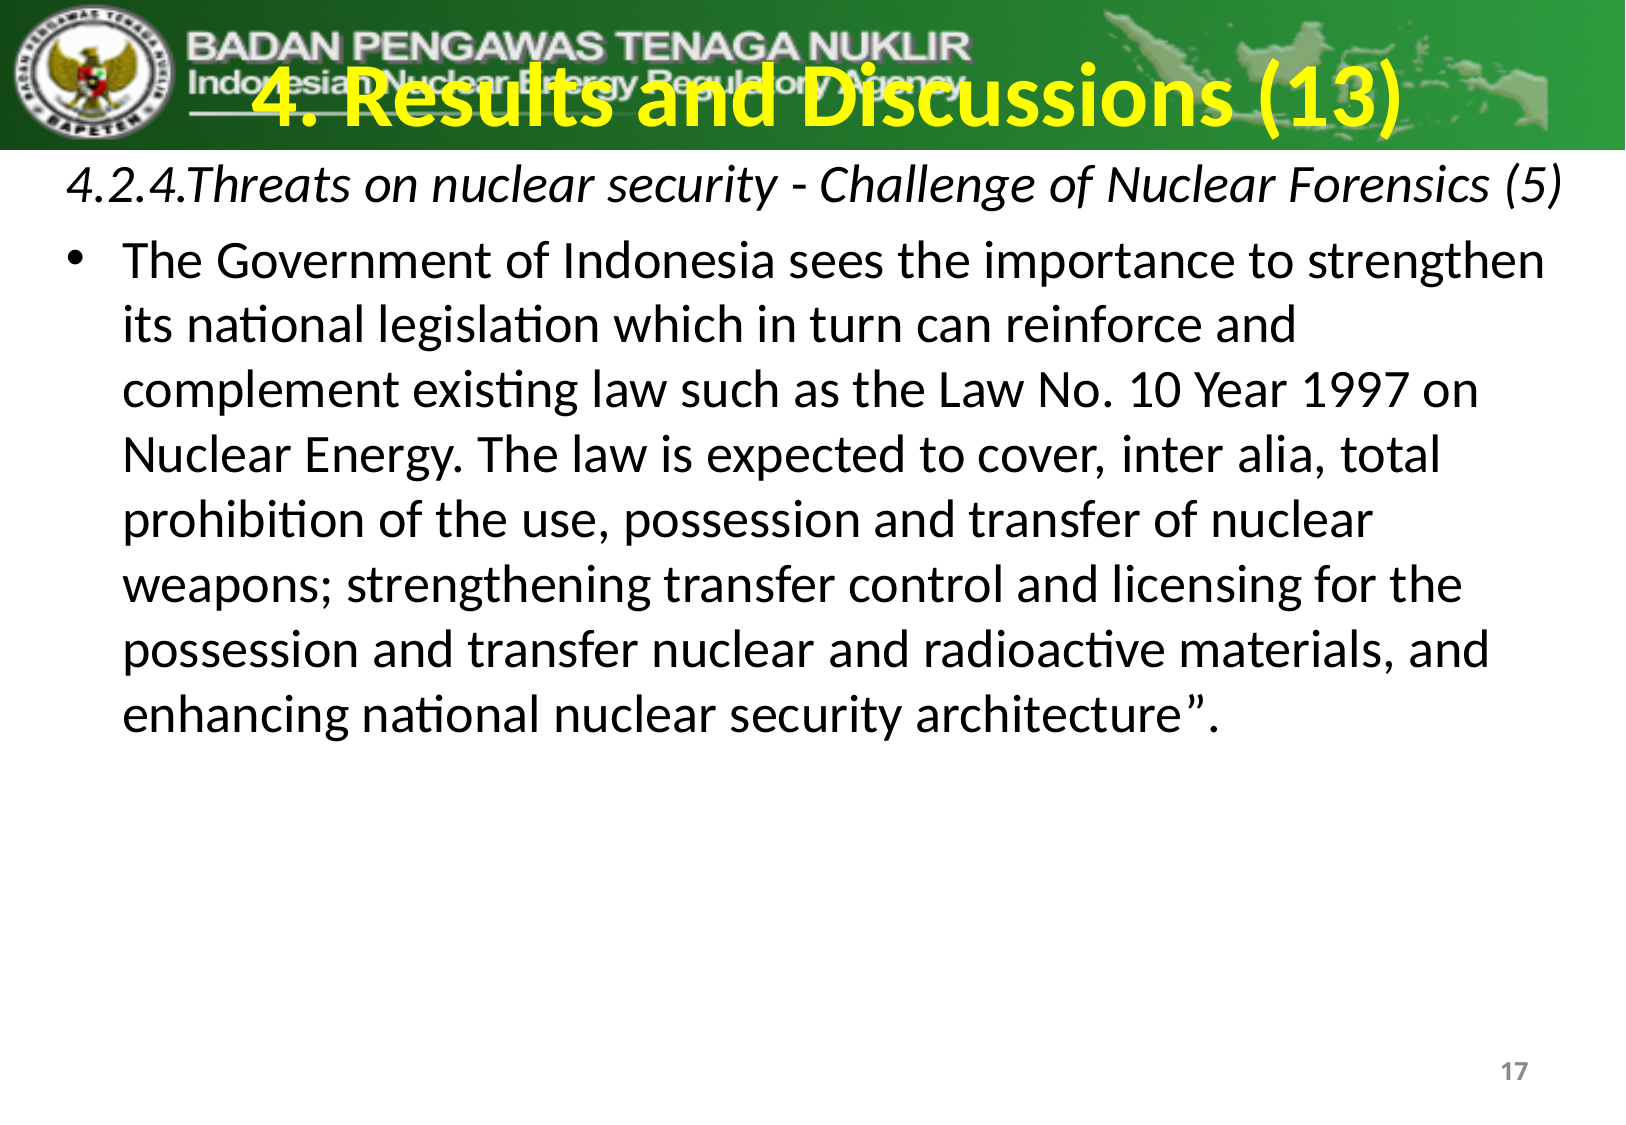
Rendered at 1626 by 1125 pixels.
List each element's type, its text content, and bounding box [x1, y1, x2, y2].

list 4.2.4.Threats on nuclear security - Challenge of Nuclear Forensics (5) The Government of Indonesia sees the importance to strengthen its national legislation which in turn can reinforce and complement existing law such as the Law No. 10 Year 1997 on Nuclear Energy. The law is expected to cover, inter alia, total prohibition of the use, possession and transfer of nuclear weapons; strengthening transfer control and licensing for the possession and transfer nuclear and radioactive materials, and enhancing national nuclear security architecture”. [50, 140, 1598, 1020]
picture [0, 0, 1625, 150]
slide_number 17 [1164, 1042, 1544, 1103]
title 4. Results and Discussions (13) [97, 58, 1561, 140]
